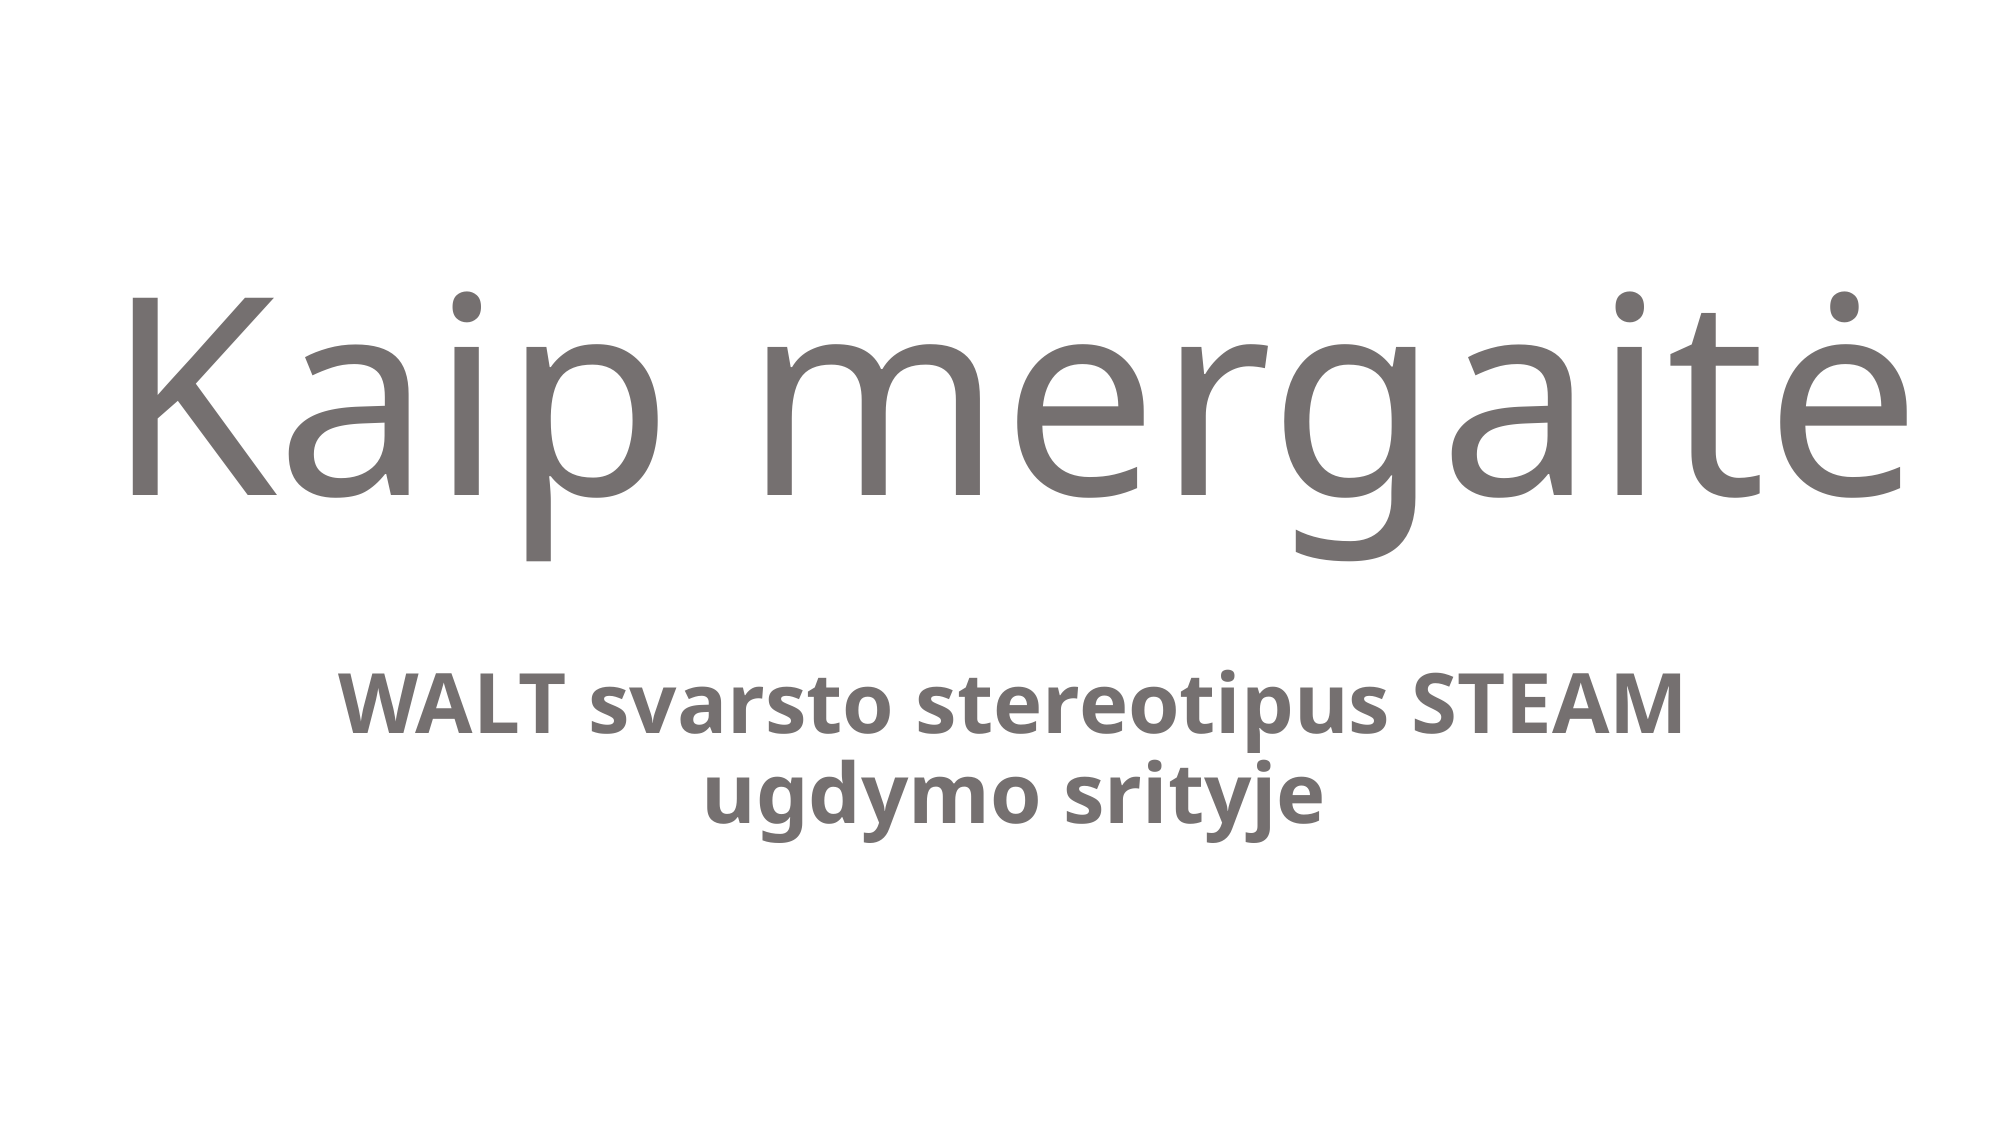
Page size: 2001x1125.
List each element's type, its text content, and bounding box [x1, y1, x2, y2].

title Kaip mergaitė [86, 170, 1942, 563]
subtitle WALT svarsto stereotipus STEAM ugdymo srityje [266, 654, 1762, 926]
